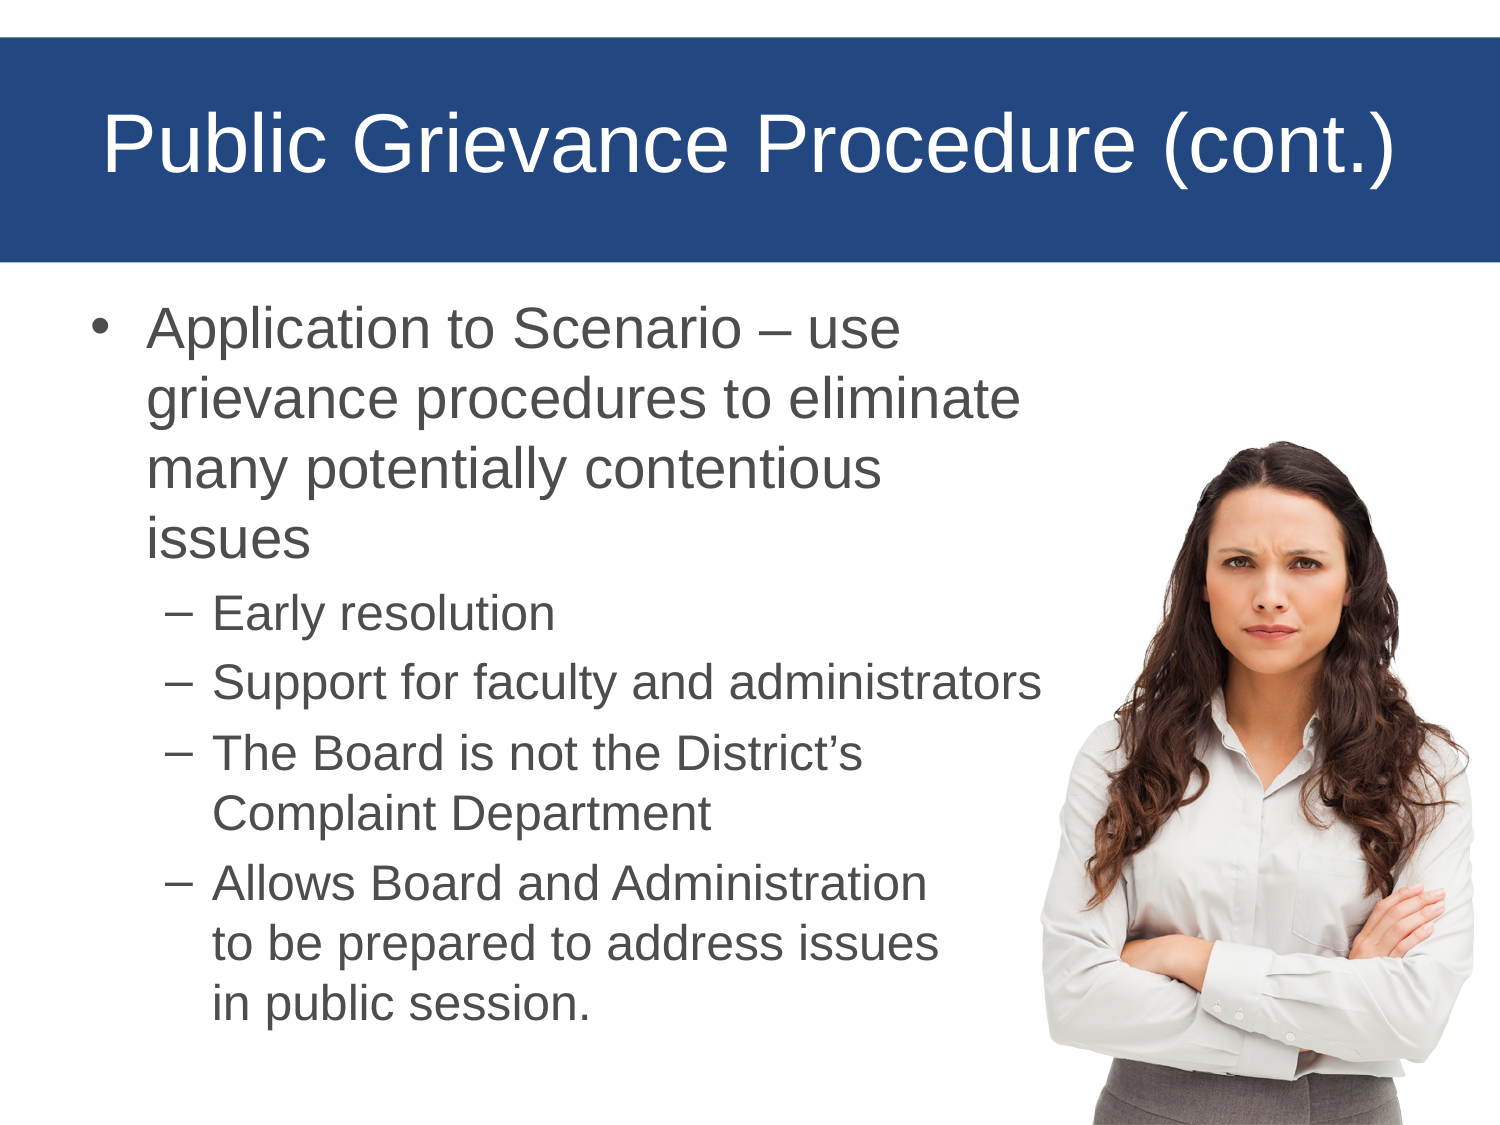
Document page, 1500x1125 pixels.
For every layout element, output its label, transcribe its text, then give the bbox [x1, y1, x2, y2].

picture [1019, 424, 1500, 1125]
title Public Grievance Procedure (cont.) [75, 45, 1425, 233]
list Application to Scenario – use grievance procedures to eliminate many potentially contentious issues Early resolution Support for faculty and administrators The Board is not the District’s Complaint Department Allows Board and Administration to be prepared to address issues in public session. [75, 282, 1063, 1088]
